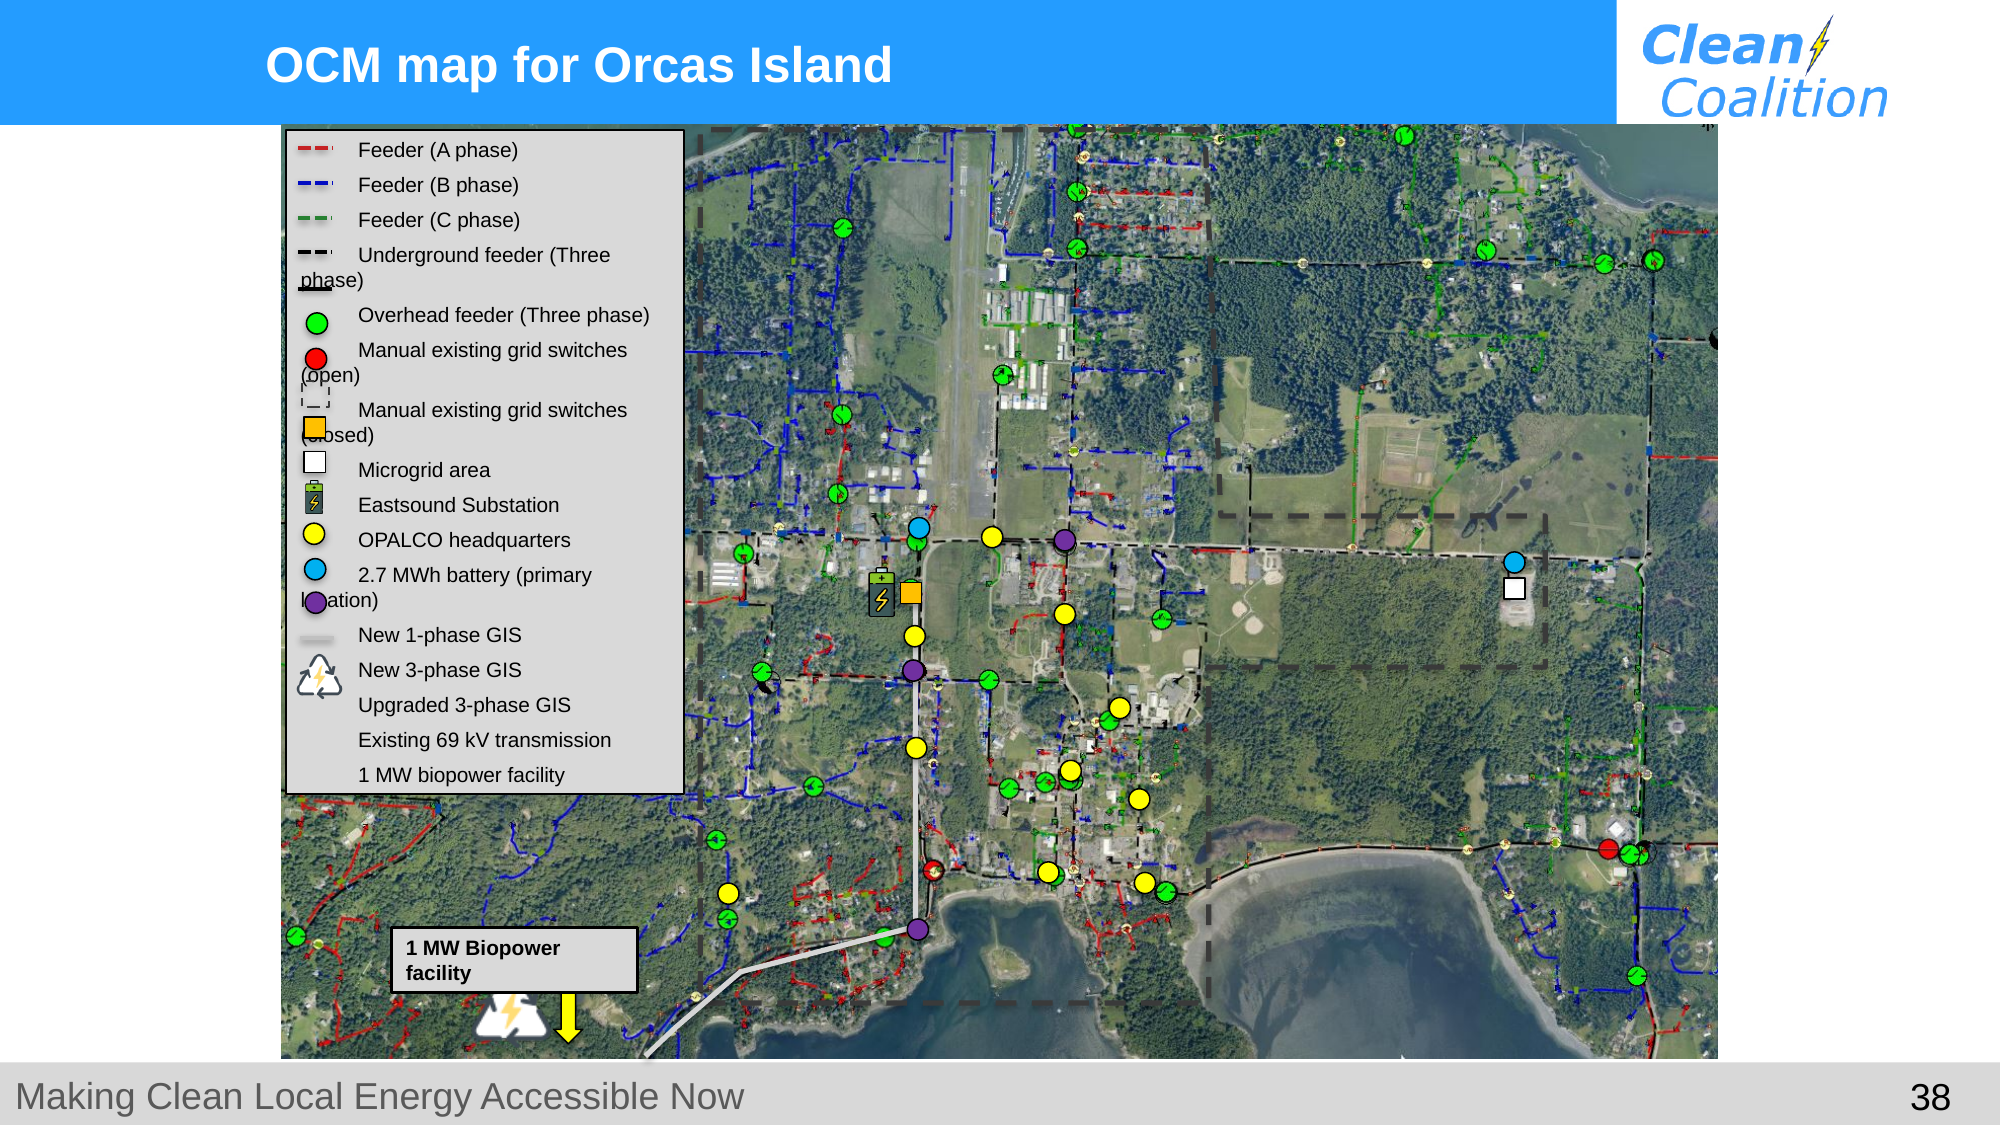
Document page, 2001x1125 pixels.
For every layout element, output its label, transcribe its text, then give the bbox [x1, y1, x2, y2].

picture [1851, 14, 1887, 117]
picture [281, 124, 1719, 1060]
title OCM map for Orcas Island [250, 0, 1851, 125]
